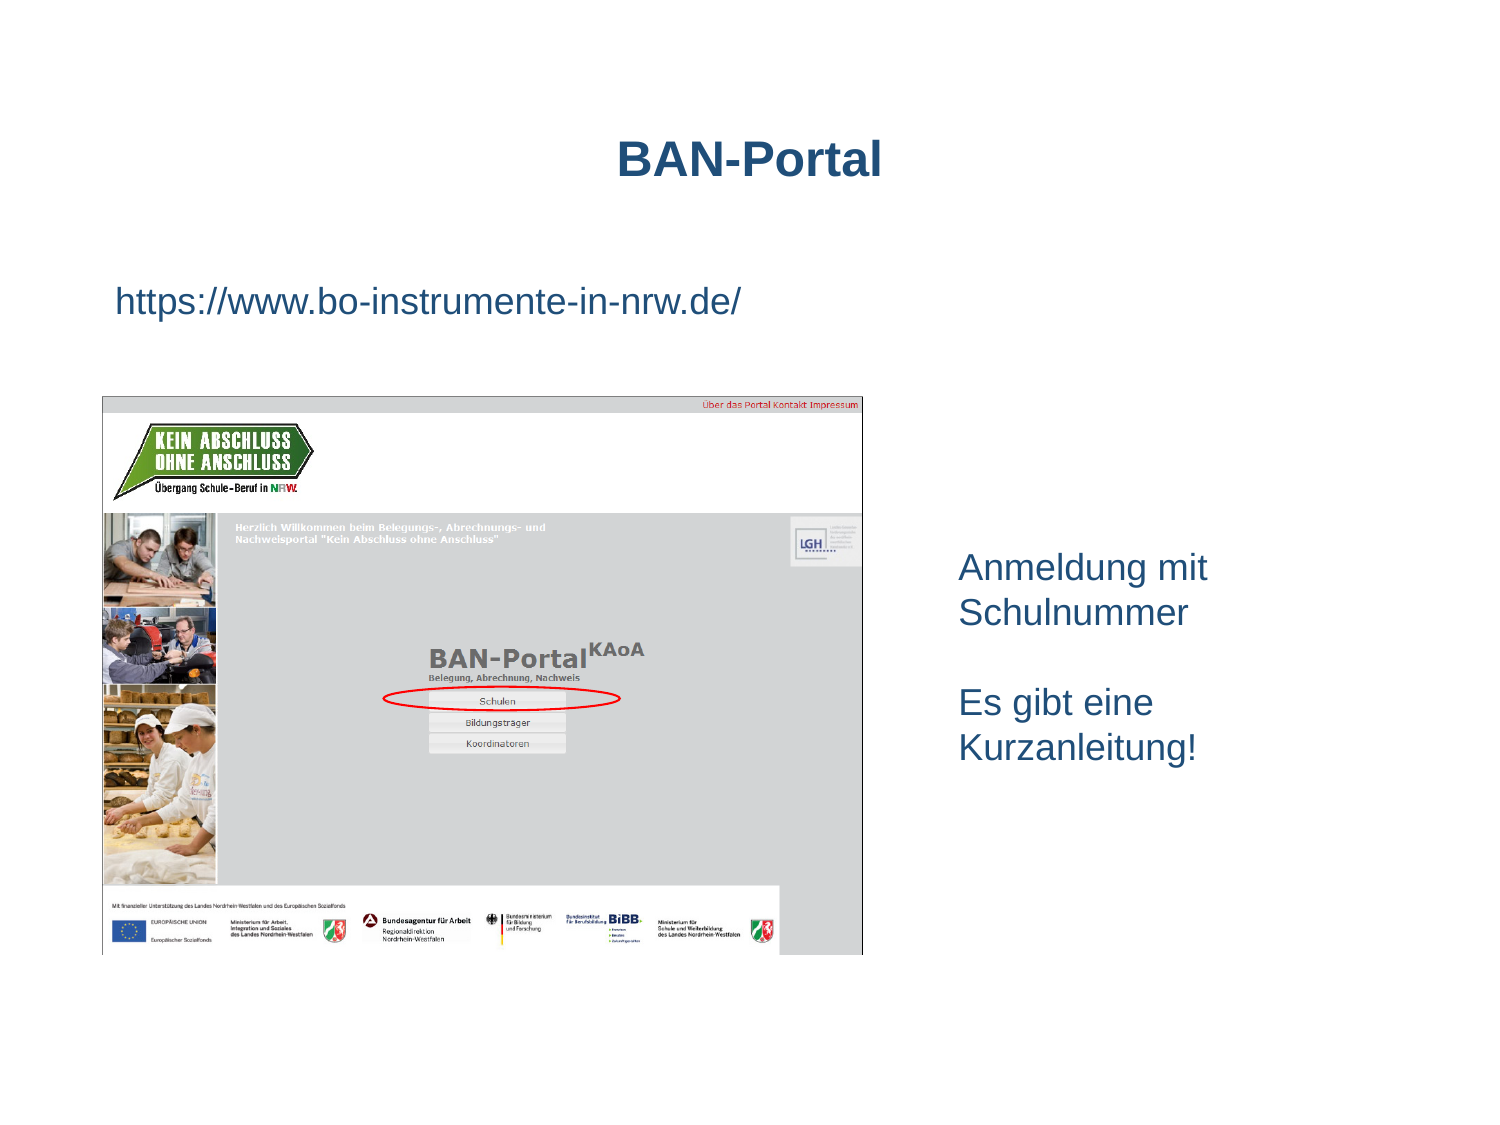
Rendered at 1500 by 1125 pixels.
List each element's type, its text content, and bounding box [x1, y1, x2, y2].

text_box Anmeldung mit Schulnummer Es gibt eine Kurzanleitung! [943, 535, 1287, 776]
text_box BAN-Portal [0, 109, 1500, 203]
text_box https://www.bo-instrumente-in-nrw.de/ [100, 269, 845, 330]
picture [100, 394, 864, 955]
